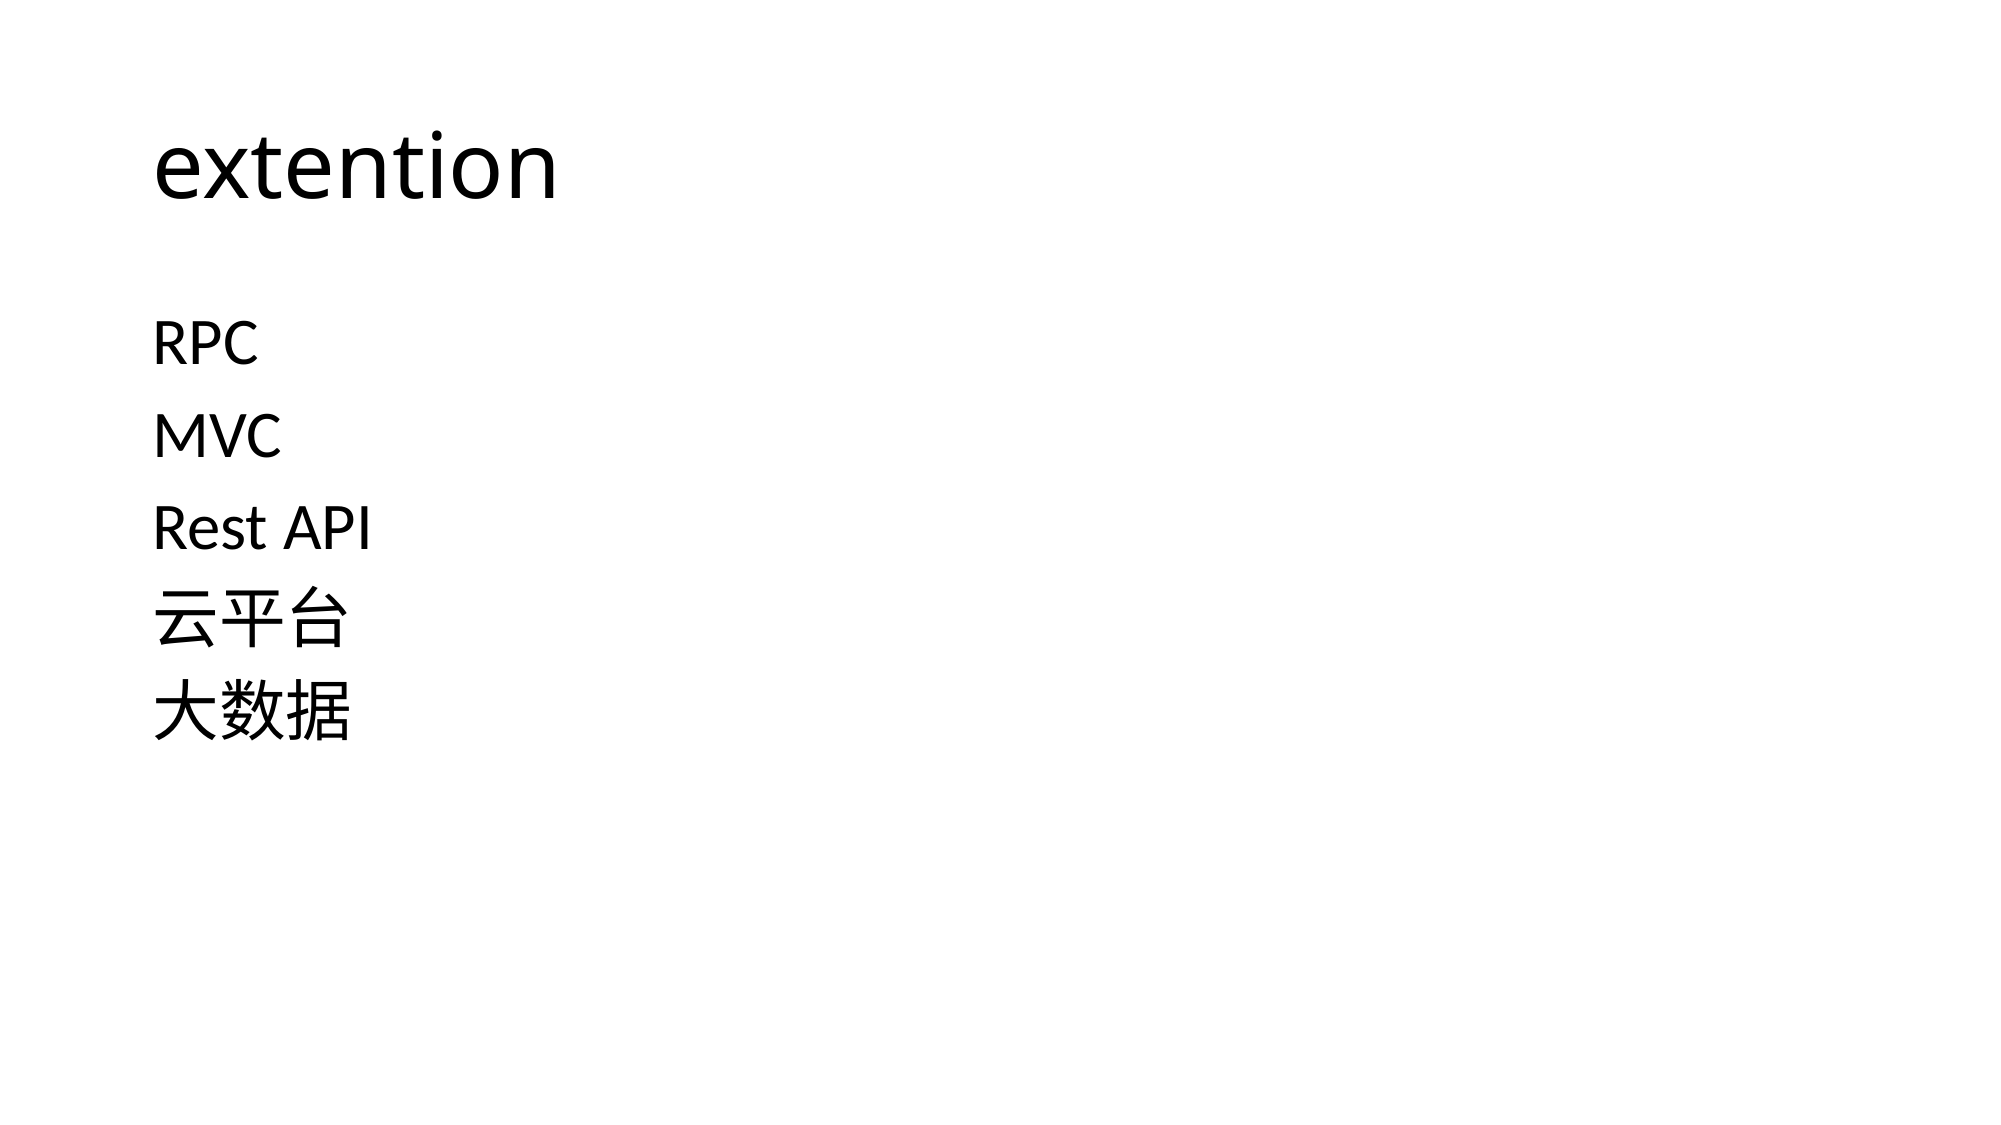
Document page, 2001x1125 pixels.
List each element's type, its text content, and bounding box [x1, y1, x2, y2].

list RPC MVC Rest API 云平台 大数据 [137, 299, 1863, 1014]
title extention [137, 59, 1863, 278]
